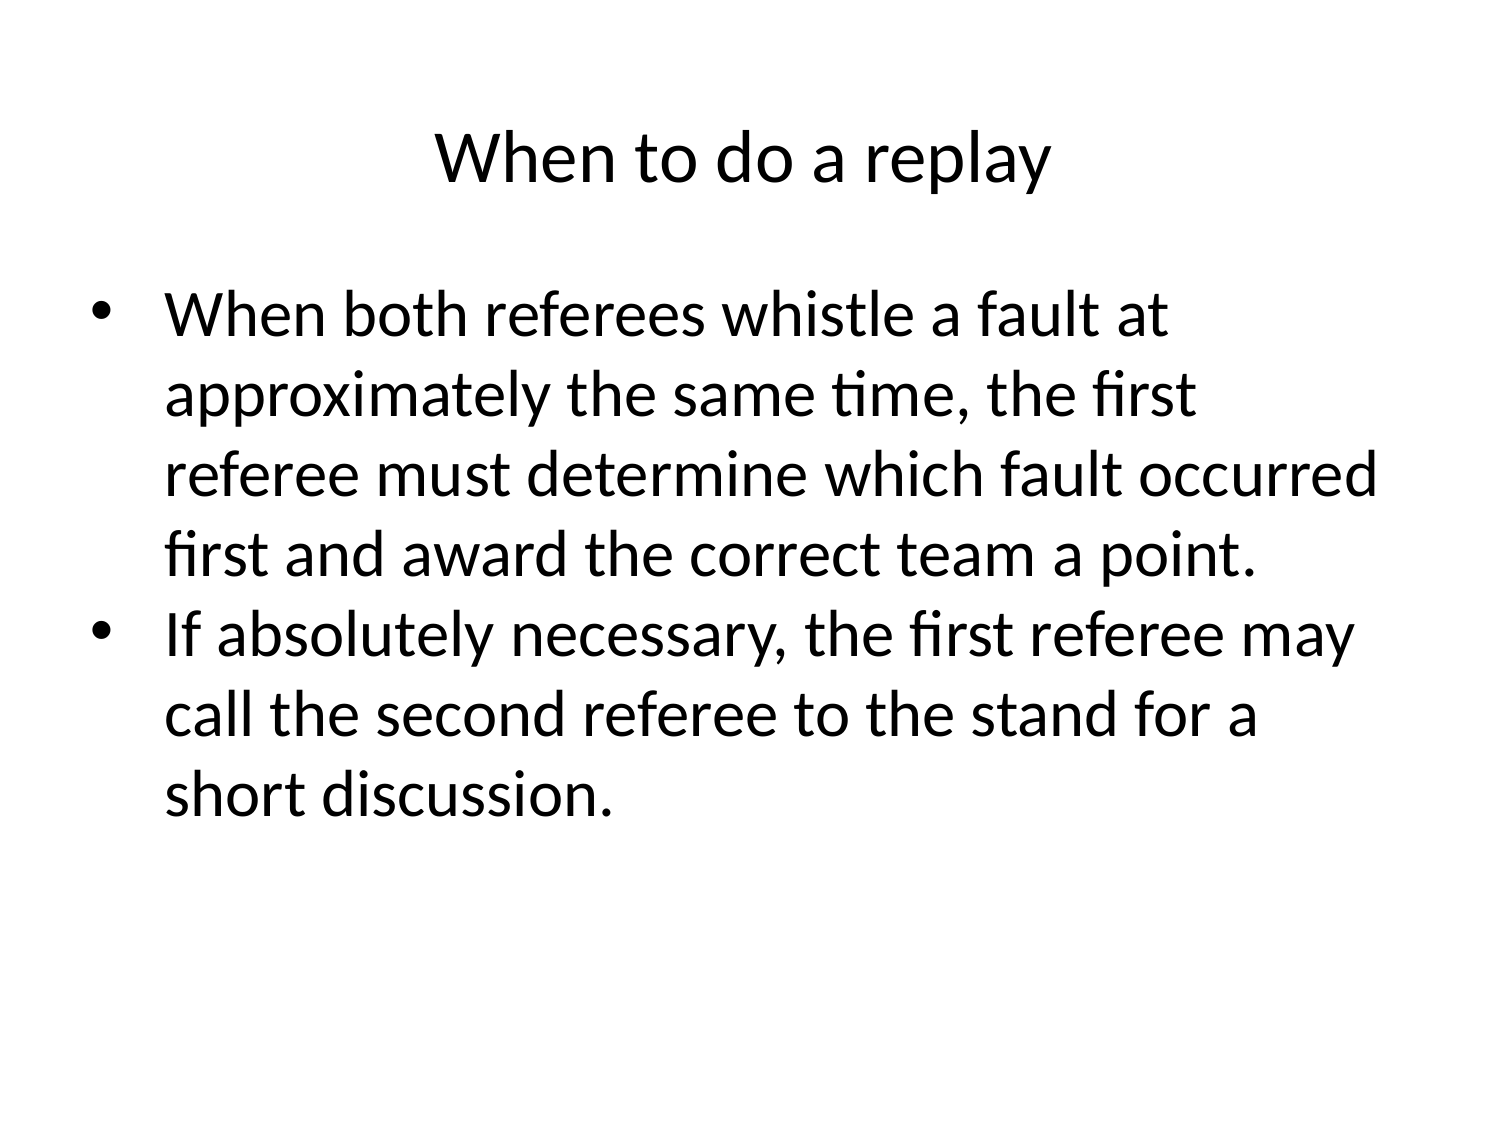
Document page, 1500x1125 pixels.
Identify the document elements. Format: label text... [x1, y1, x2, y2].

text_box When to do a replay [74, 99, 1413, 205]
text_box When both referees whistle a fault at approximately the same time, the first referee must determine which fault occurred first and award the correct team a point. If absolutely necessary, the first referee may call the second referee to the stand for a short discussion. [74, 262, 1413, 837]
